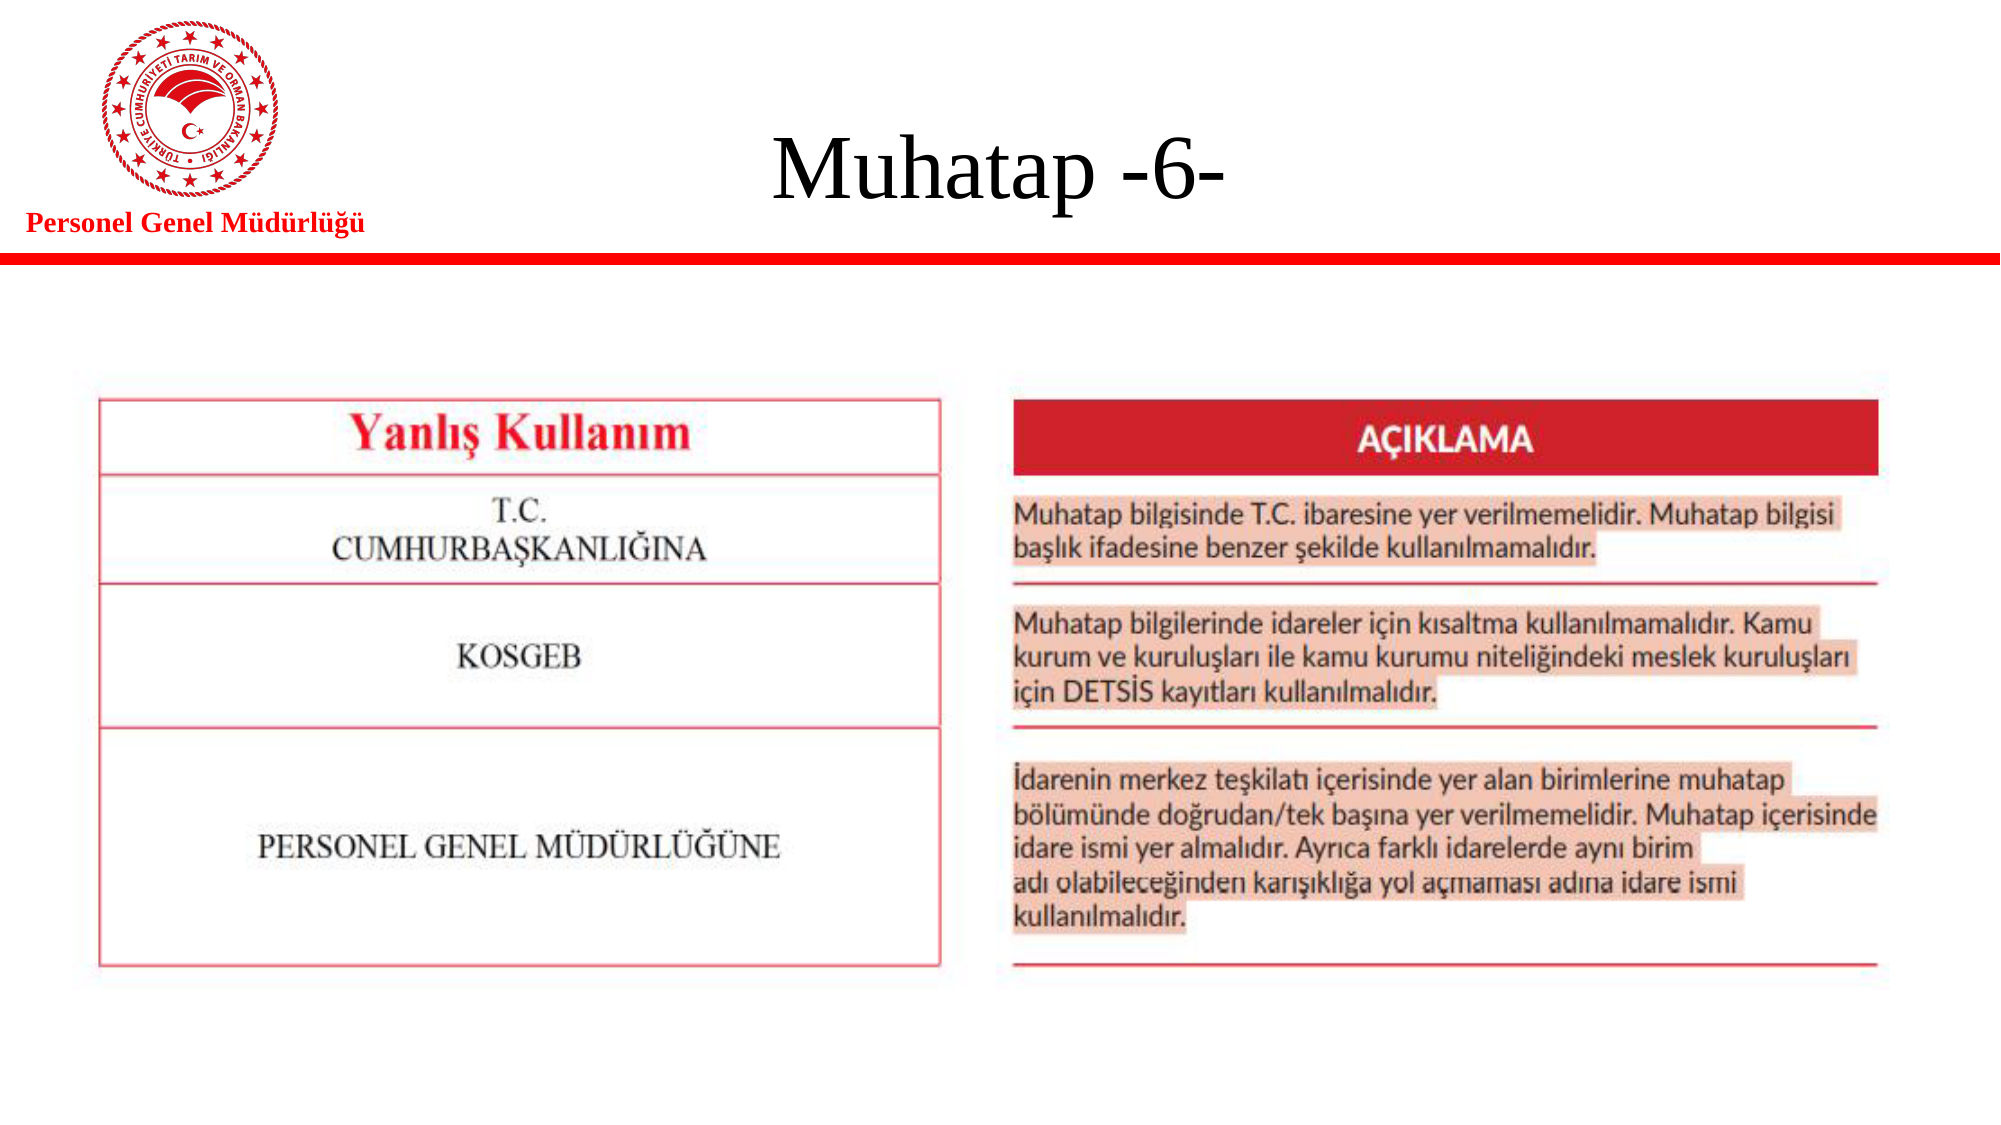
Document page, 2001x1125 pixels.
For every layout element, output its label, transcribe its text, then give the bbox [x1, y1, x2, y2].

picture [102, 21, 278, 197]
picture [48, 359, 1952, 990]
text_box [1863, 255, 2000, 264]
text_box [0, 255, 137, 264]
title Muhatap -6- [137, 59, 1863, 278]
text_box Personel Genel Müdürlüğü [10, 195, 137, 246]
